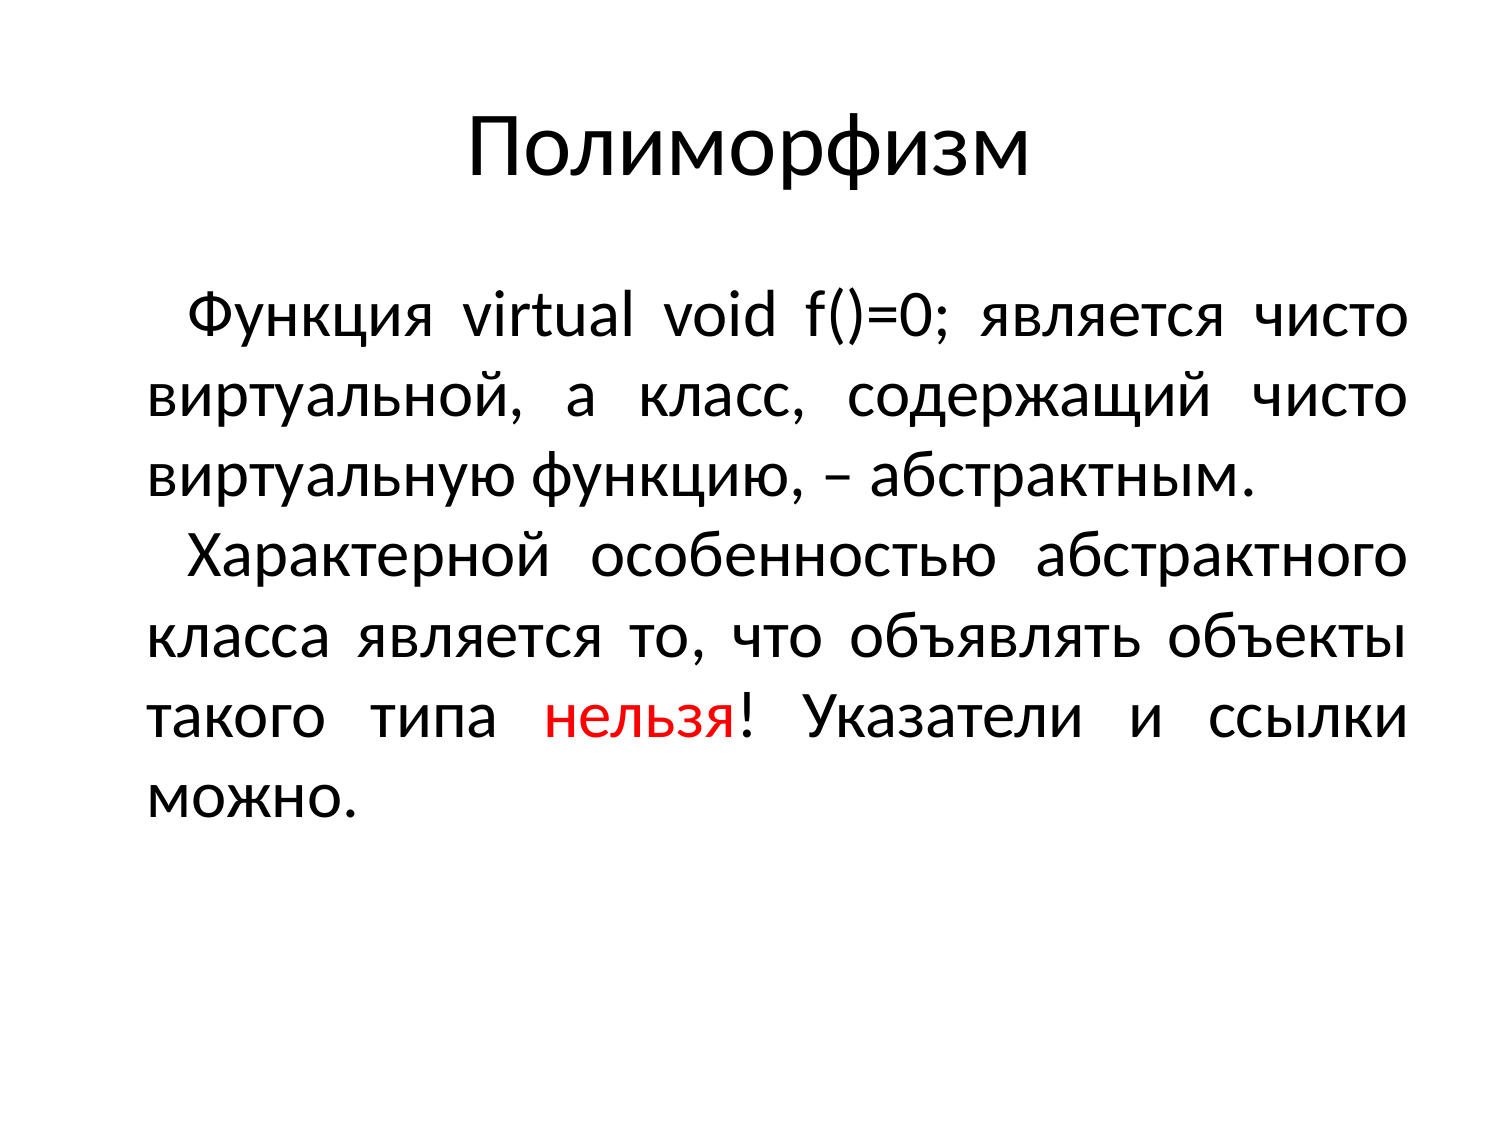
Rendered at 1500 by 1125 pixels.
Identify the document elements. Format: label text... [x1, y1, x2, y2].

list Функция virtual void f()=0; является чисто виртуальной, а класс, содержащий чисто виртуальную функцию, – абстрактным. Характерной особенностью абстрактного класса является то, что объявлять объекты такого типа нельзя! Указатели и ссылки можно. [75, 262, 1425, 1005]
title Полиморфизм [75, 45, 1425, 233]
